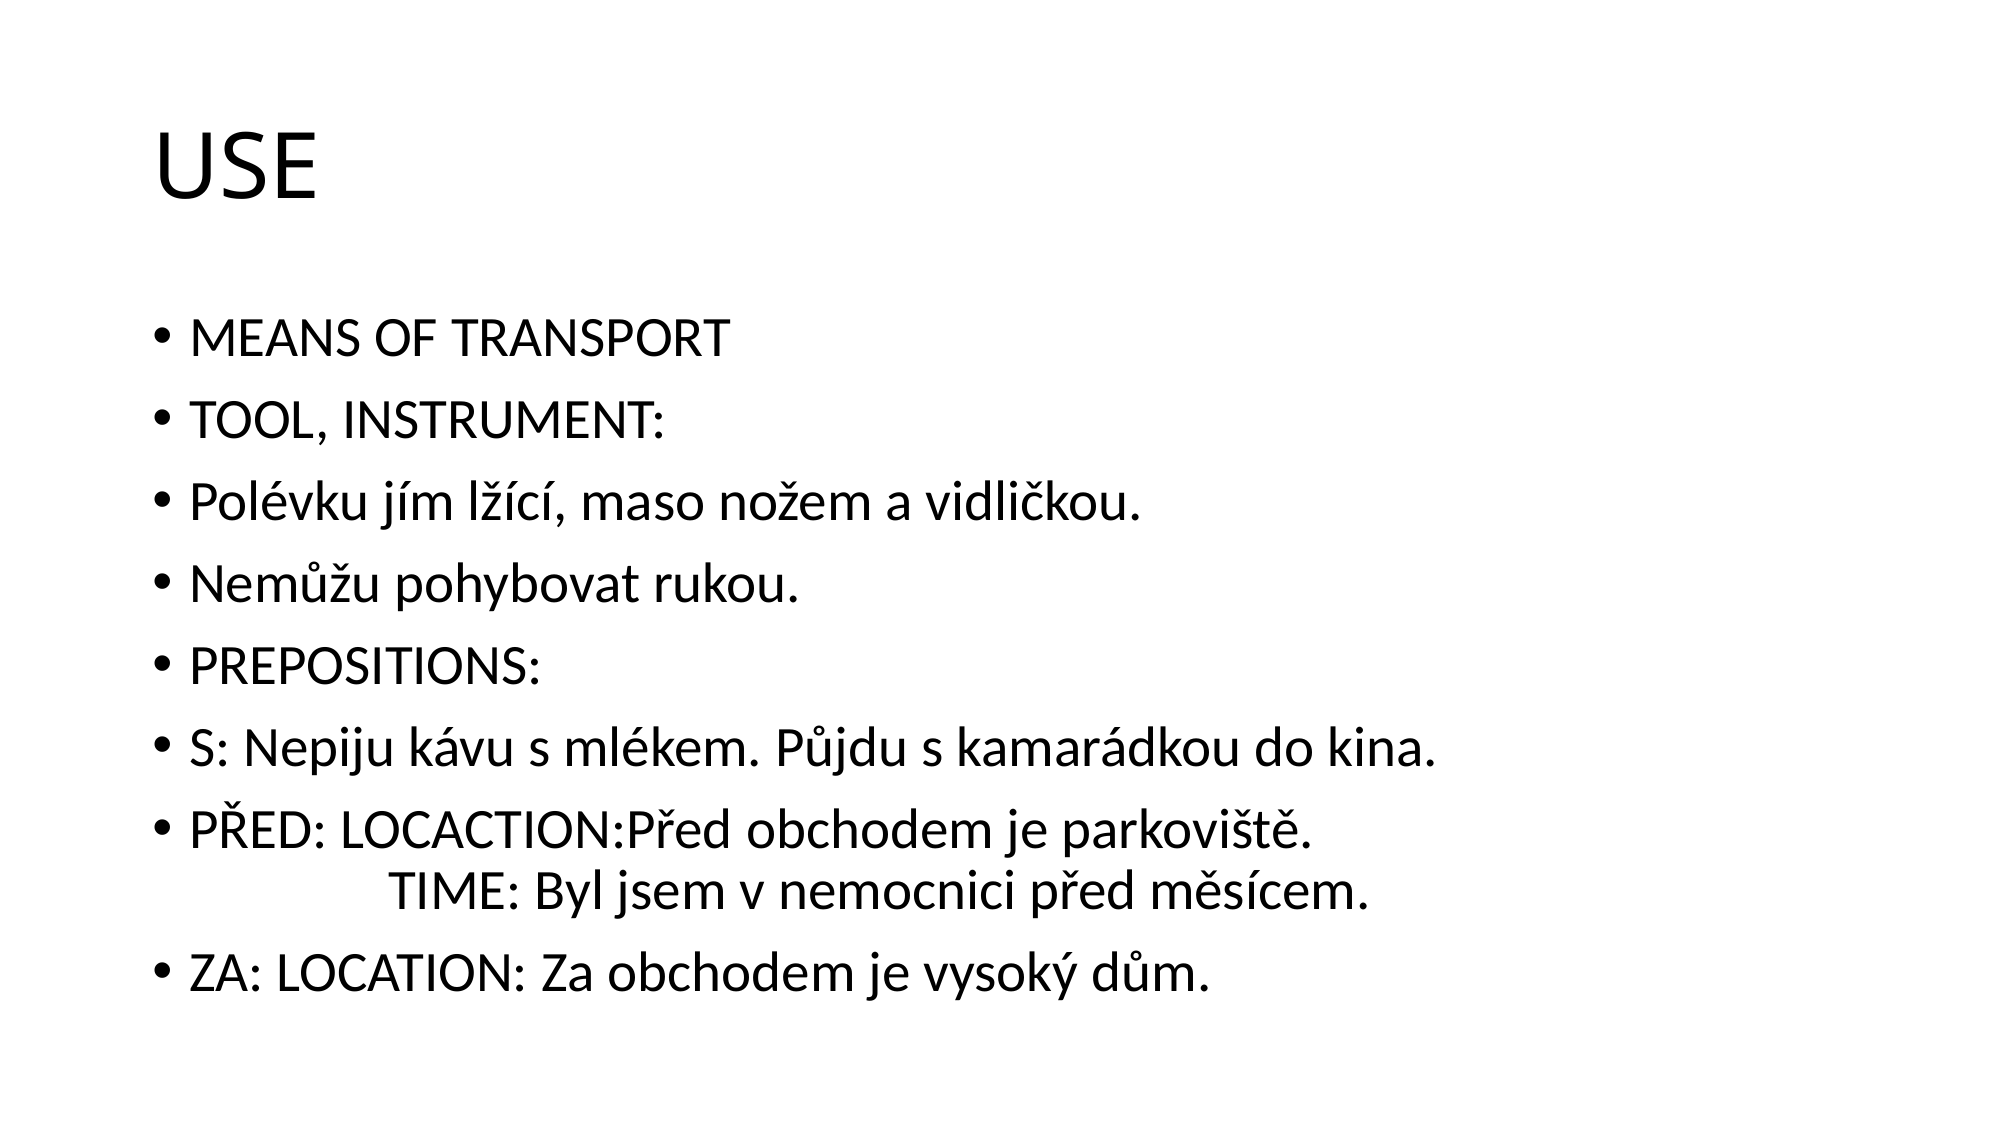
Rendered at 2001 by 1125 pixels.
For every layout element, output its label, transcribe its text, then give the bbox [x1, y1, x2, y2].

title USE [137, 59, 1863, 278]
list MEANS OF TRANSPORT TOOL, INSTRUMENT: Polévku jím lžící, maso nožem a vidličkou. Nemůžu pohybovat rukou. Prepositions: S: Nepiju kávu s mlékem. Půjdu s kamarádkou do kina. PŘED: LOCACTION:Před obchodem je parkoviště. TIME: Byl jsem v nemocnici před měsícem. ZA: LOCATION: Za obchodem je vysoký dům. [137, 299, 1863, 1014]
